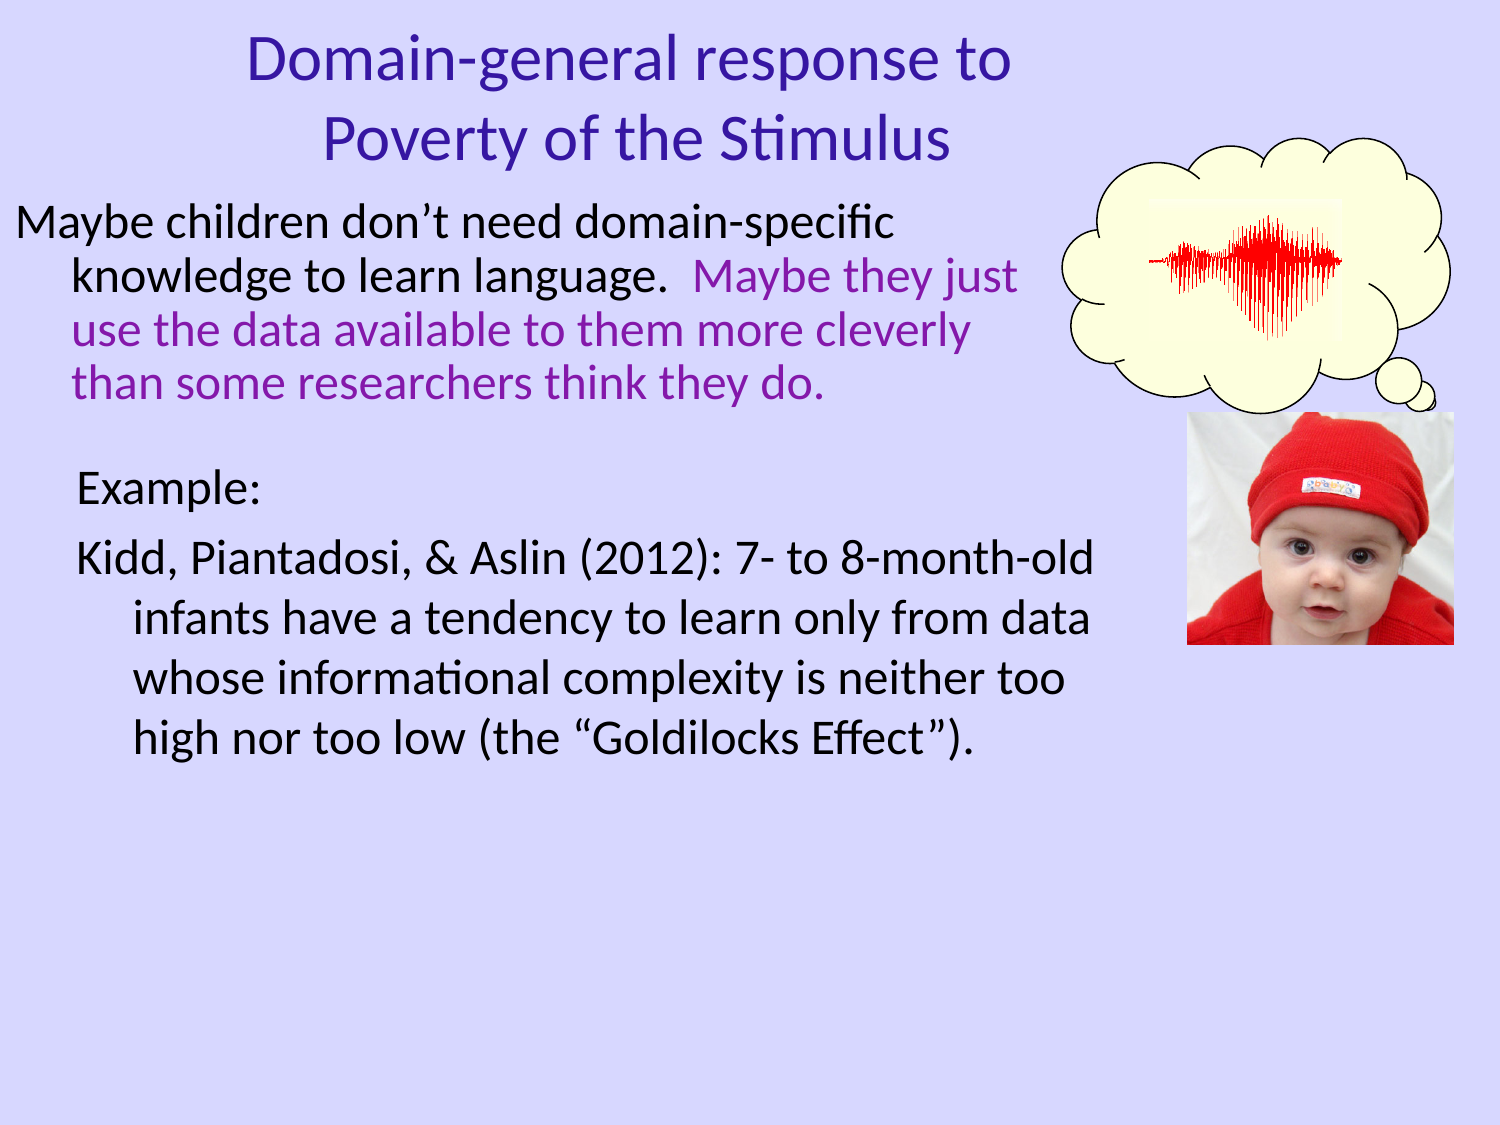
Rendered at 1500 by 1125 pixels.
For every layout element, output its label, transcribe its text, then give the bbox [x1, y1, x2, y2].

picture [1187, 412, 1454, 645]
text_box Maybe children don’t need domain-specific knowledge to learn language. Maybe they just use the data available to them more cleverly than some researchers think they do. [0, 187, 1050, 375]
text_box Domain-general response to Poverty of the Stimulus [0, 0, 1275, 188]
text_box Example: Kidd, Piantadosi, & Aslin (2012): 7- to 8-month-old infants have a tendency to learn only from data whose informational complexity is neither too high nor too low (the “Goldilocks Effect”). [61, 237, 1113, 1075]
picture [1149, 199, 1342, 342]
text_box [1062, 138, 1451, 410]
